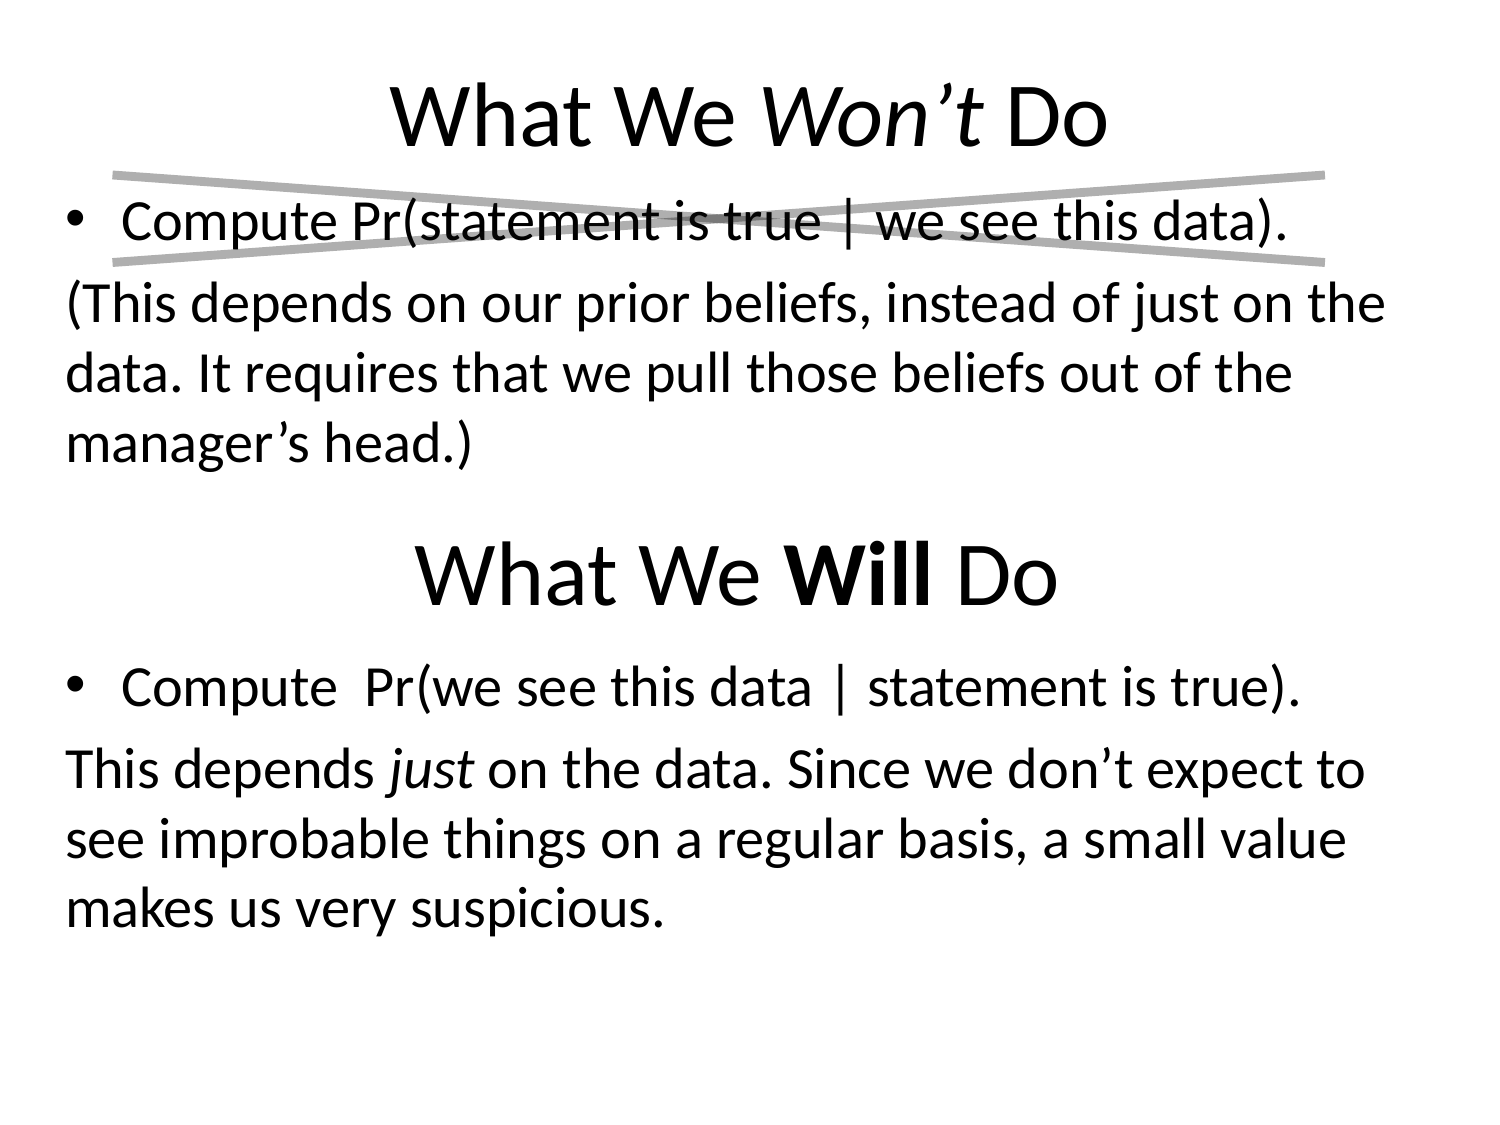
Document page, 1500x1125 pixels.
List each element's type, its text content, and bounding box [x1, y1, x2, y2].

text_box What We Will Do [62, 499, 1413, 638]
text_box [112, 174, 1326, 263]
list Compute Pr(statement is true | we see this data). (This depends on our prior beliefs, instead of just on the data. It requires that we pull those beliefs out of the manager’s head.) Compute Pr(we see this data | statement is true). This depends just on the data. Since we don’t expect to see improbable things on a regular basis, a small value makes us very suspicious. [50, 174, 1415, 1100]
title What We Won’t Do [75, 45, 1425, 175]
